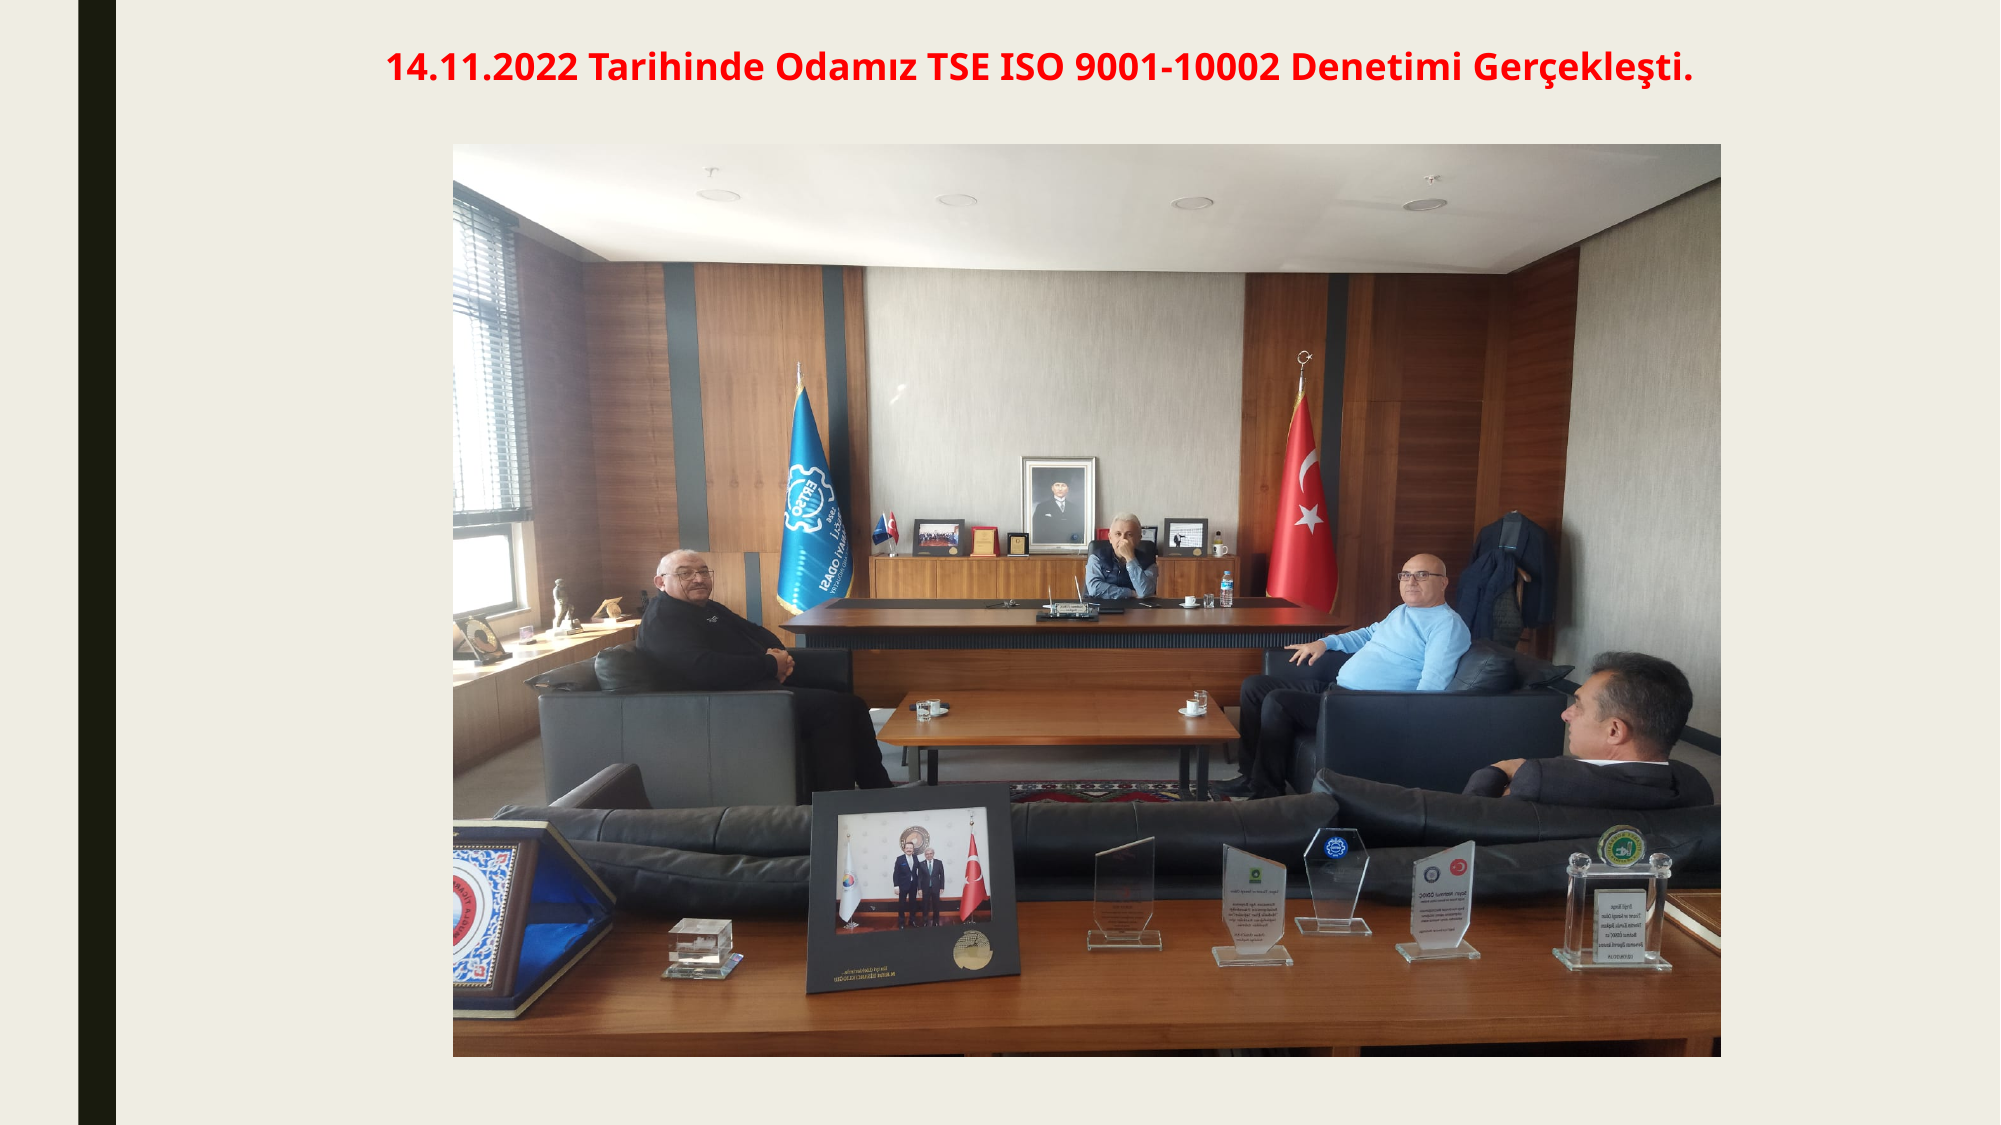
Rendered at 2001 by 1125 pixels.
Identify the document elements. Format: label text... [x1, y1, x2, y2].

title [244, 12, 1800, 178]
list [453, 144, 1721, 1057]
text_box 14.11.2022 Tarihinde Odamız TSE ISO 9001-10002 Denetimi Gerçekleşti. [290, 35, 1800, 96]
